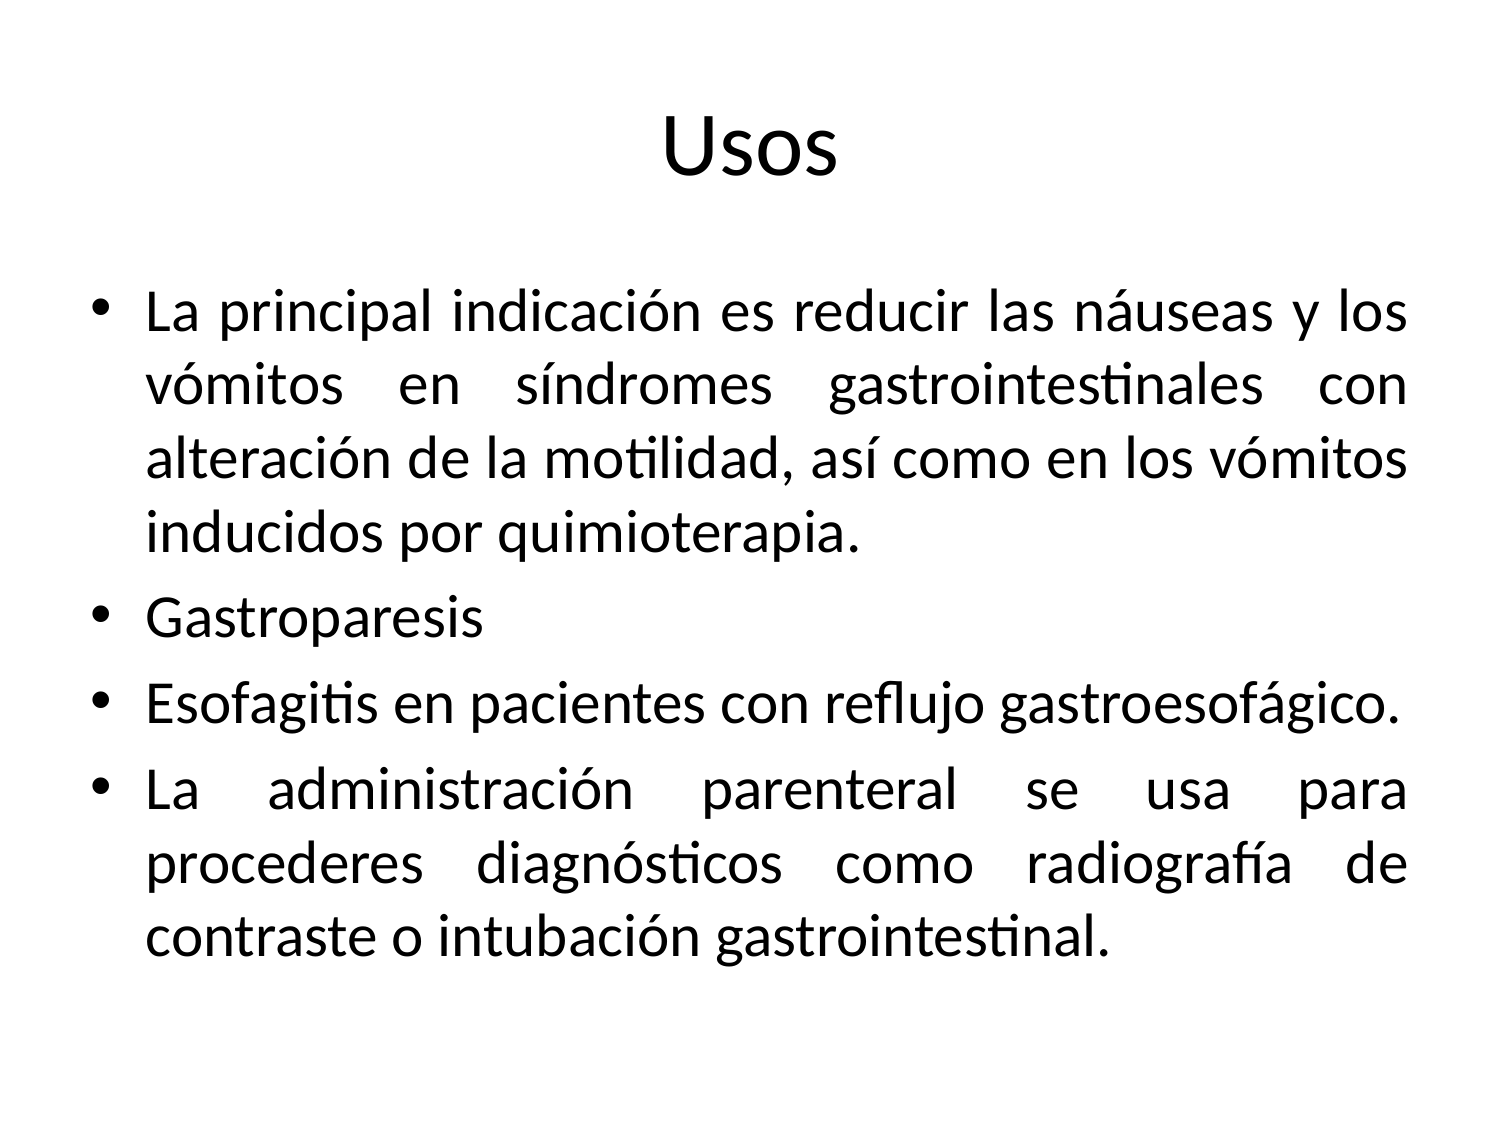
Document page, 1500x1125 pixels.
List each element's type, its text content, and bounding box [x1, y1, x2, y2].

title Usos [75, 45, 1425, 233]
list La principal indicación es reducir las náuseas y los vómitos en síndromes gastrointestinales con alteración de la motilidad, así como en los vómitos inducidos por quimioterapia. Gastroparesis Esofagitis en pacientes con reflujo gastroesofágico. La administración parenteral se usa para procederes diagnósticos como radiografía de contraste o intubación gastrointestinal. [75, 262, 1425, 1005]
